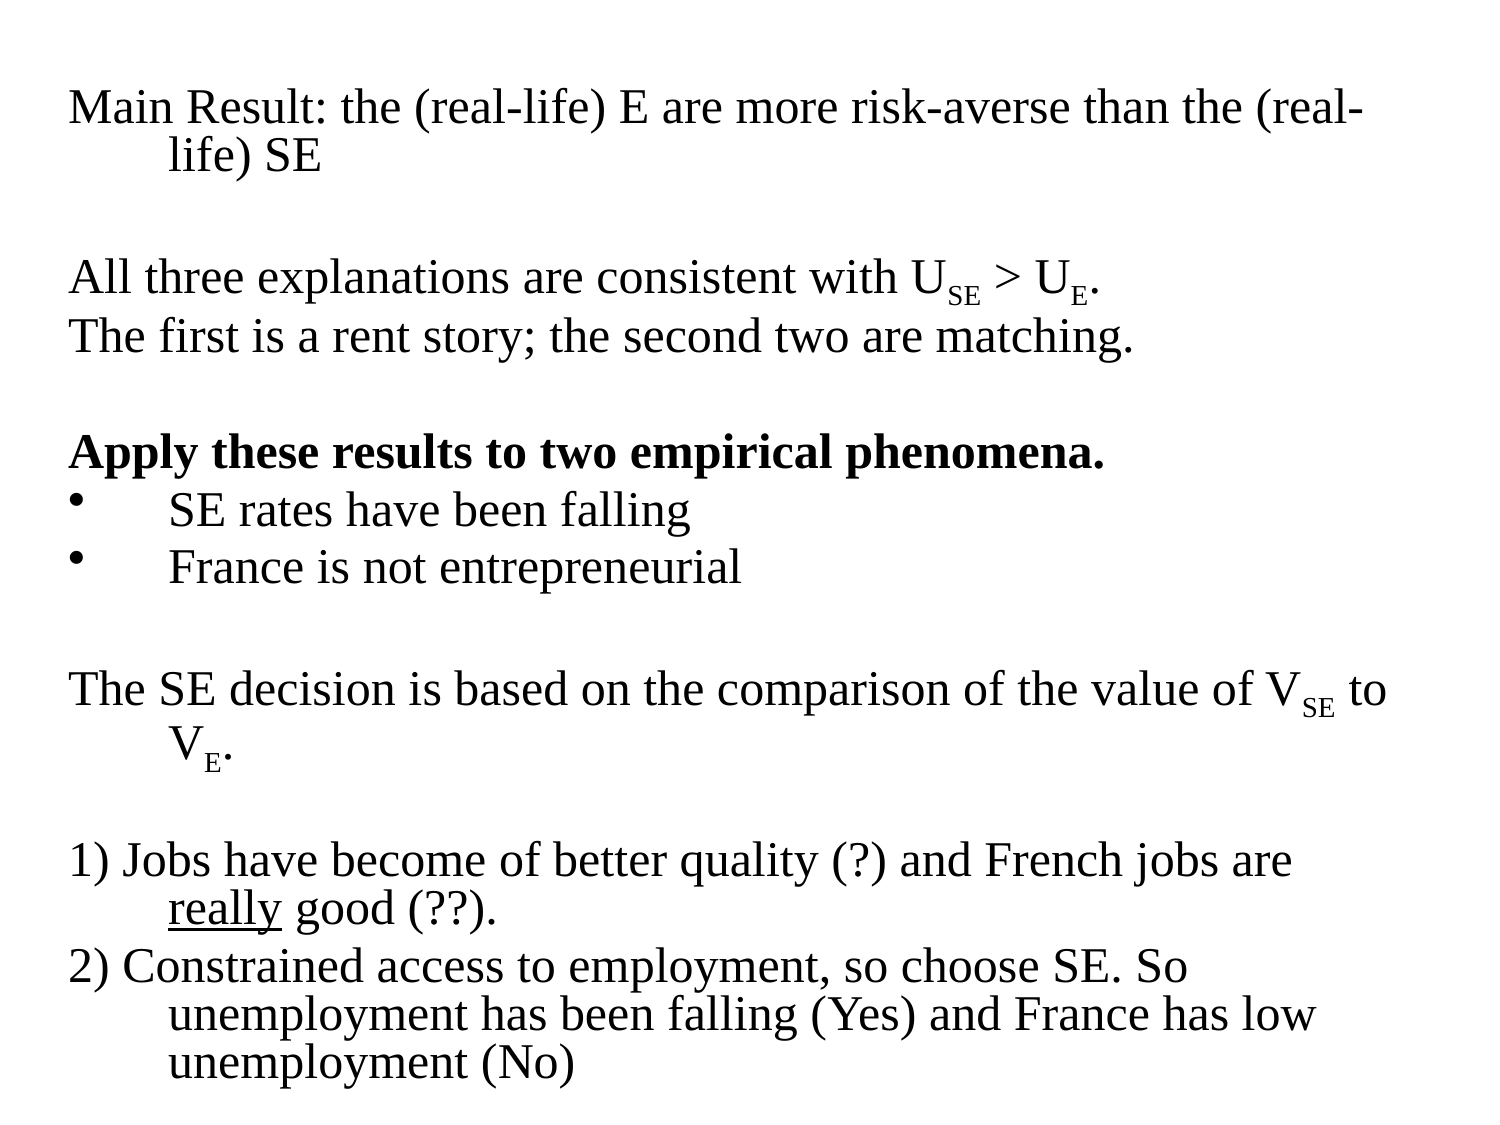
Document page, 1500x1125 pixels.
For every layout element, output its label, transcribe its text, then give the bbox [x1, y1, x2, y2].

list Main Result: the (real-life) E are more risk-averse than the (real-life) SE All three explanations are consistent with USE > UE. The first is a rent story; the second two are matching. Apply these results to two empirical phenomena. SE rates have been falling France is not entrepreneurial The SE decision is based on the comparison of the value of VSE to VE. 1) Jobs have become of better quality (?) and French jobs are really good (??). 2) Constrained access to employment, so choose SE. So unemployment has been falling (Yes) and France has low unemployment (No) [53, 78, 1412, 1024]
